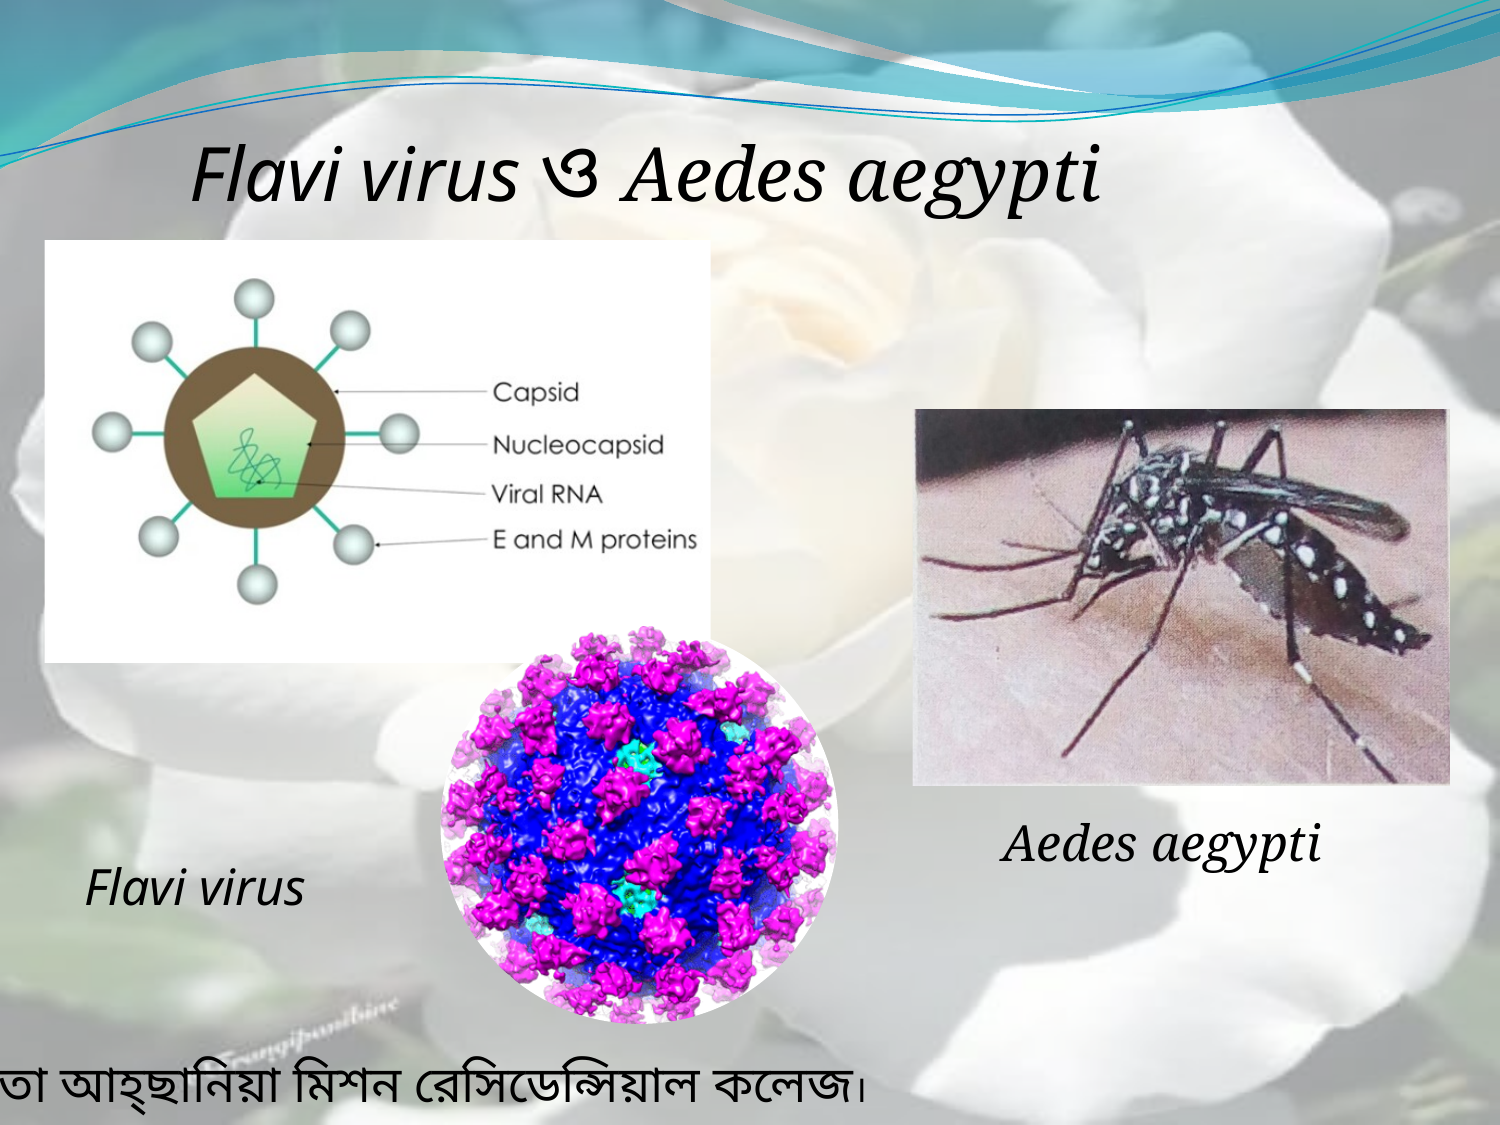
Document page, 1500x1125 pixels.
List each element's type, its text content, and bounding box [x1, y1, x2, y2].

text_box নলতা আহ্‌ছানিয়া মিশন রেসিডেন্সিয়াল কলেজ। [0, 1044, 882, 1120]
picture [912, 409, 1451, 786]
text_box Flavi virus ও Aedes aegypti [174, 110, 1294, 226]
text_box Aedes aegypti [987, 803, 1337, 879]
picture [44, 240, 839, 1025]
text_box Flavi virus [69, 848, 334, 924]
